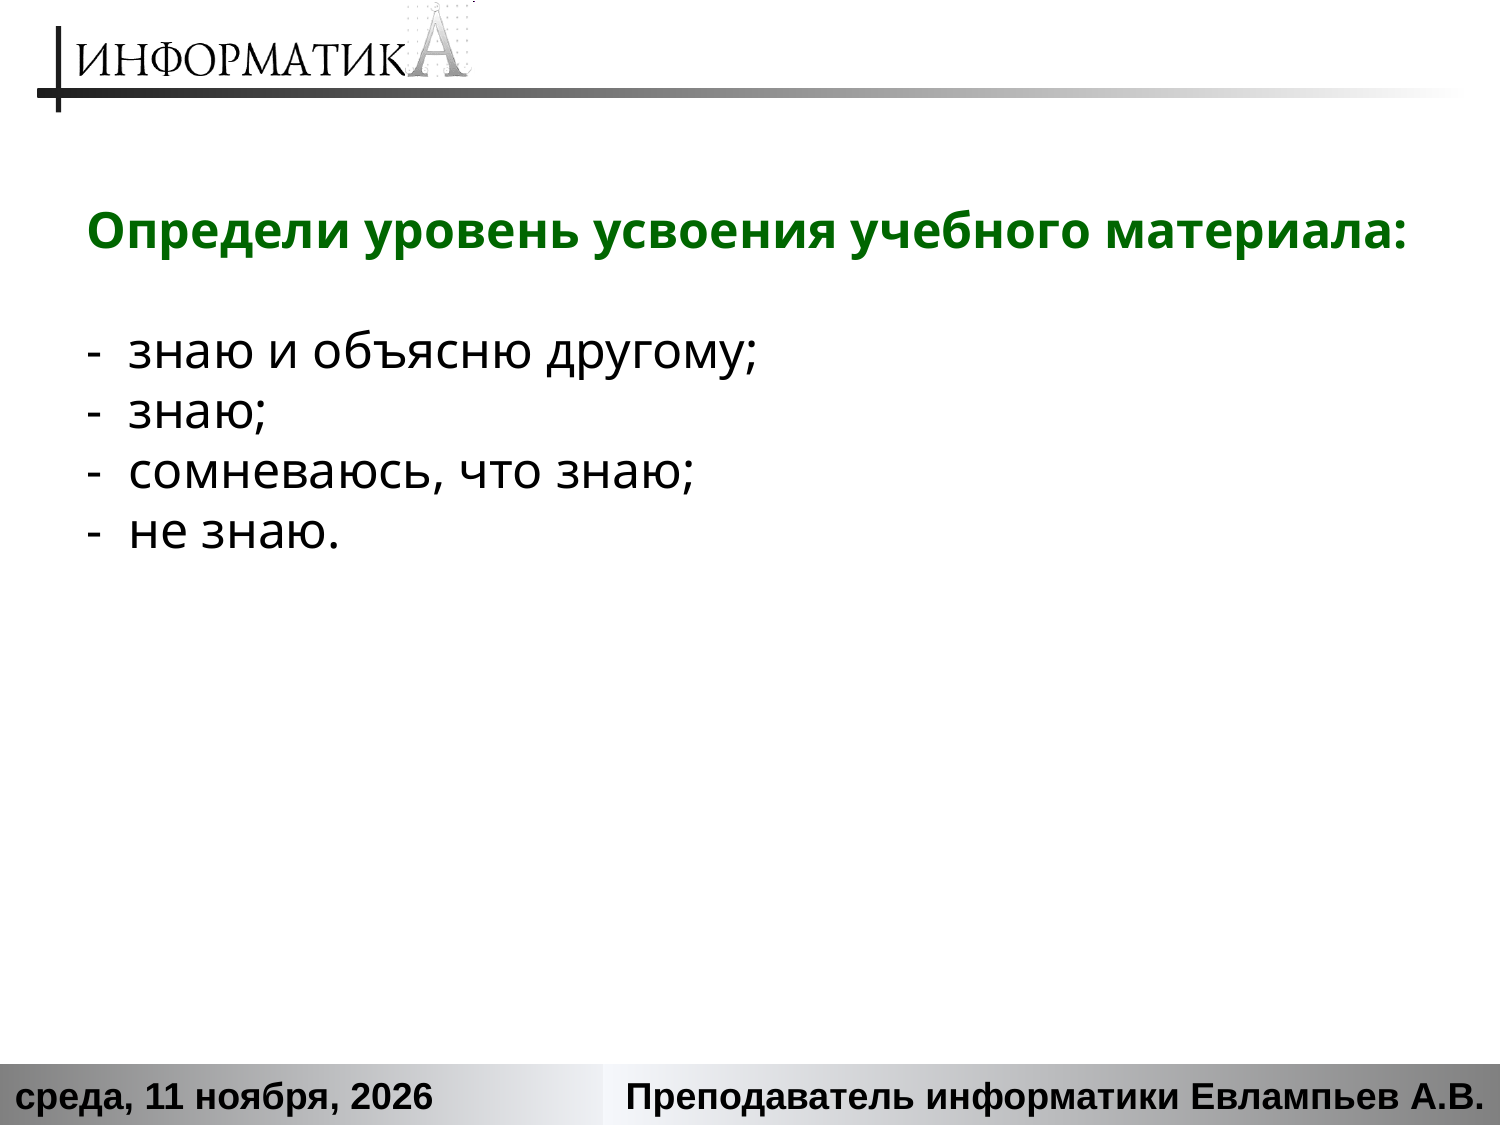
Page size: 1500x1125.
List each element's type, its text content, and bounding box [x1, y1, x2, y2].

picture [74, 1, 475, 77]
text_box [0, 1064, 1500, 1125]
text_box Определи уровень усвоения учебного материала: - знаю и объясню другому; - знаю; - сомневаюсь, что знаю; - не знаю. [72, 191, 1428, 567]
